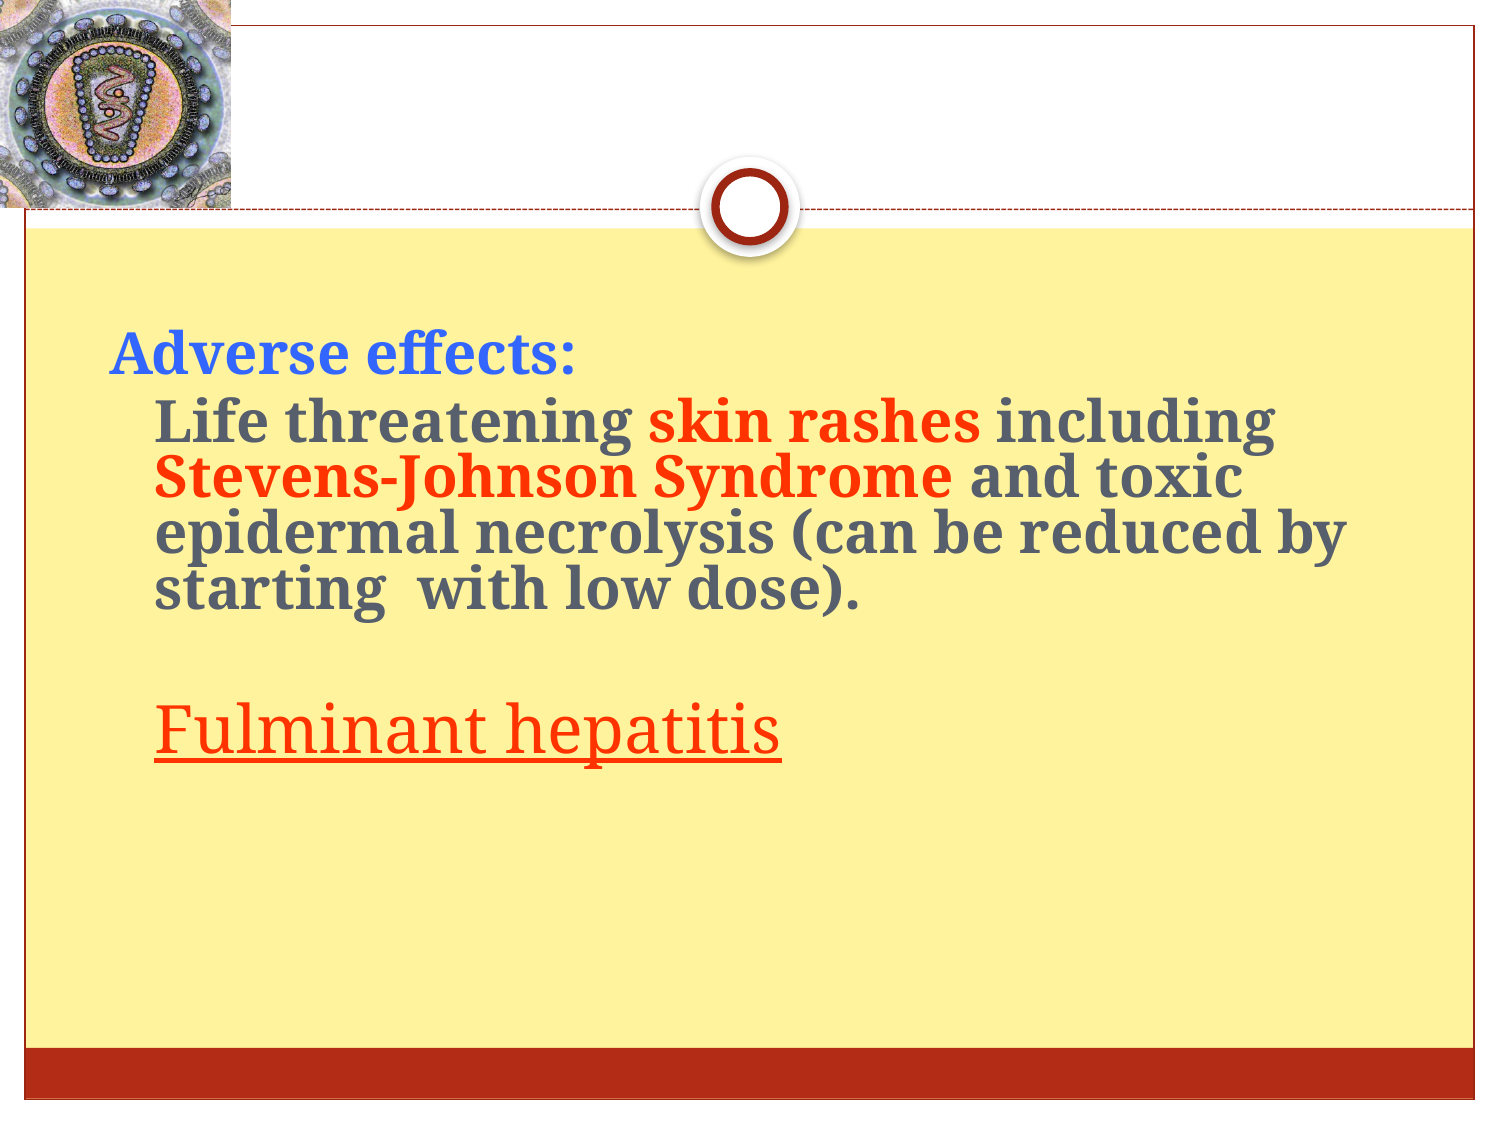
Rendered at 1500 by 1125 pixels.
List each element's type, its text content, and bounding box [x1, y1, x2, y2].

list Adverse effects: Life threatening skin rashes including Stevens-Johnson Syndrome and toxic epidermal necrolysis (can be reduced by starting with low dose). Fulminant hepatitis [49, 250, 1445, 1001]
picture [0, 0, 231, 208]
